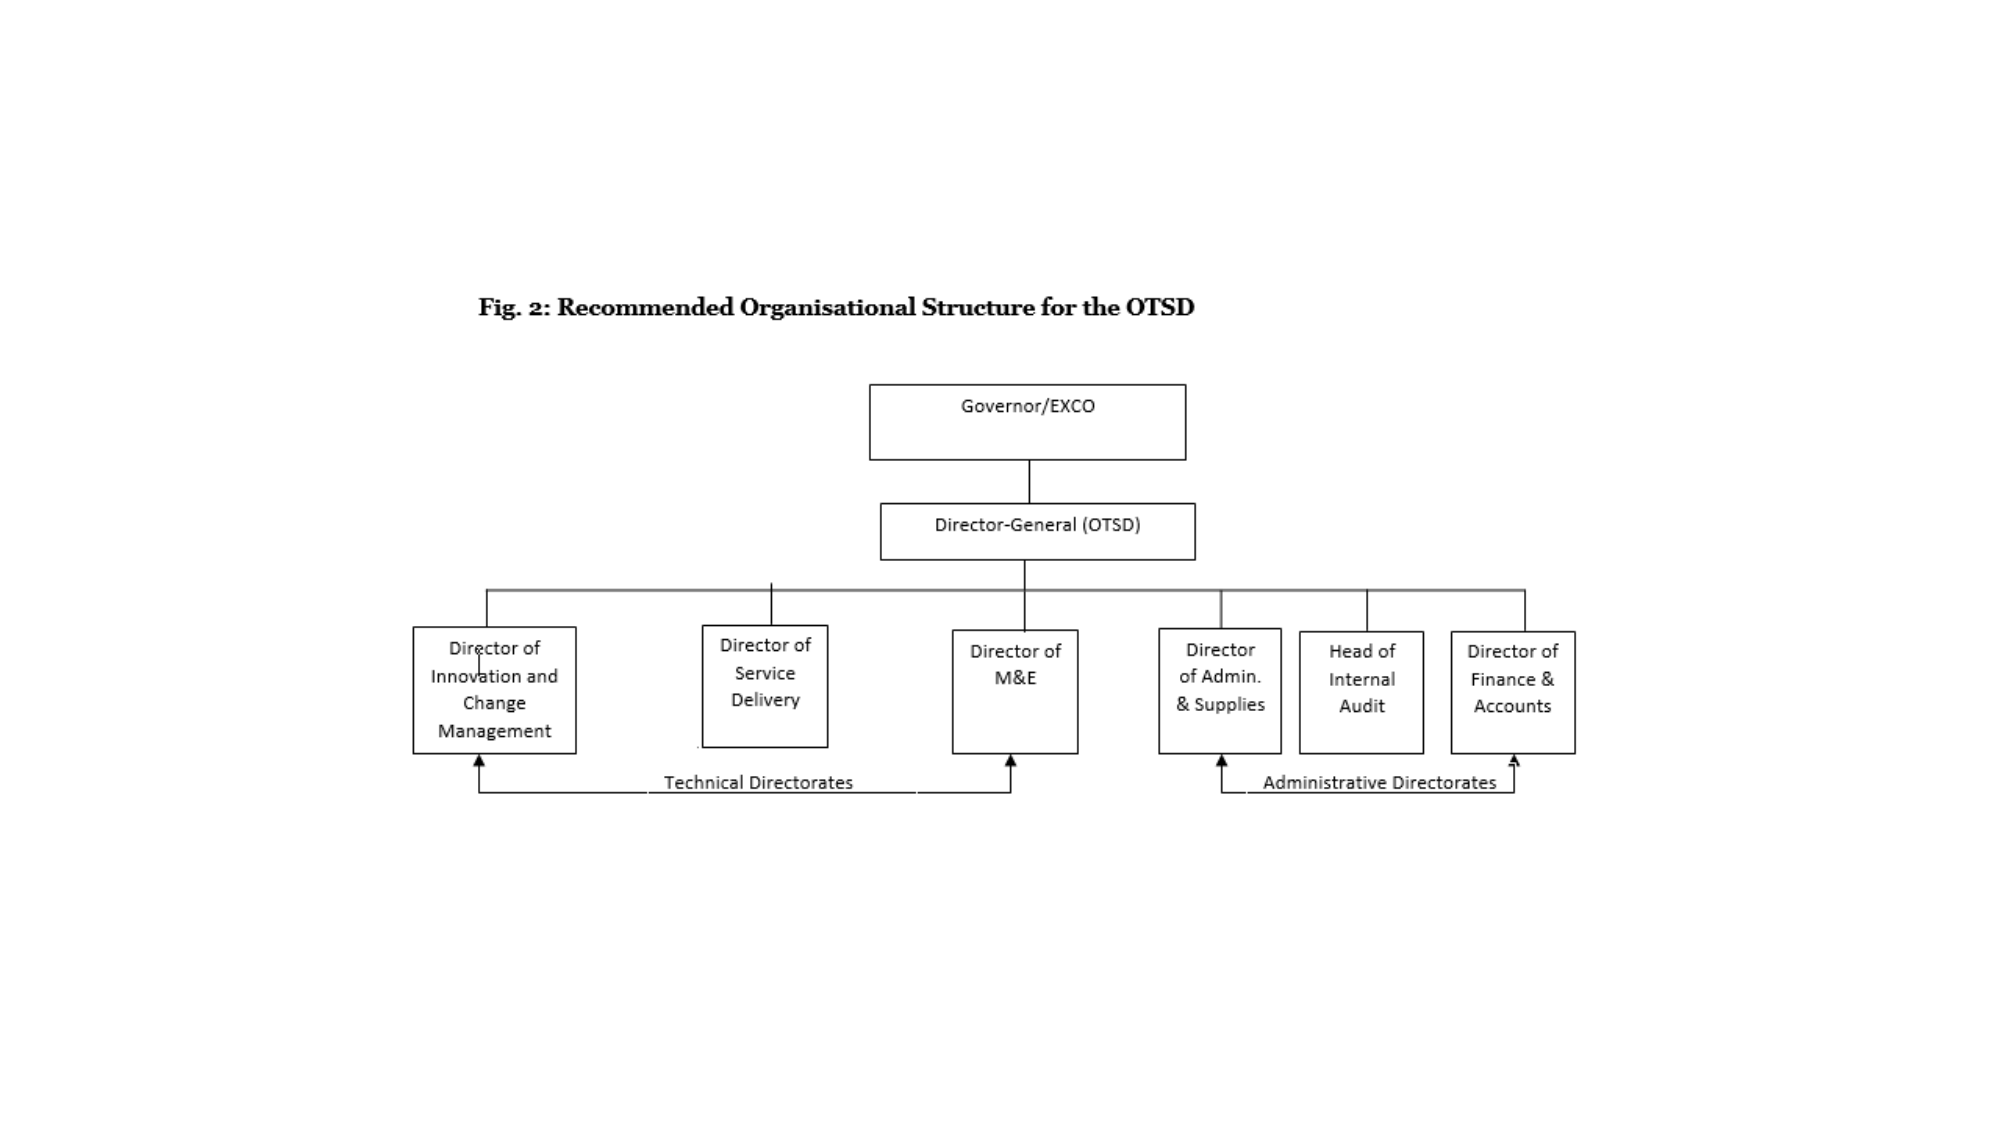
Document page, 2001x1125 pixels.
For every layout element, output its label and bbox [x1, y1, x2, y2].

picture [391, 288, 1609, 836]
